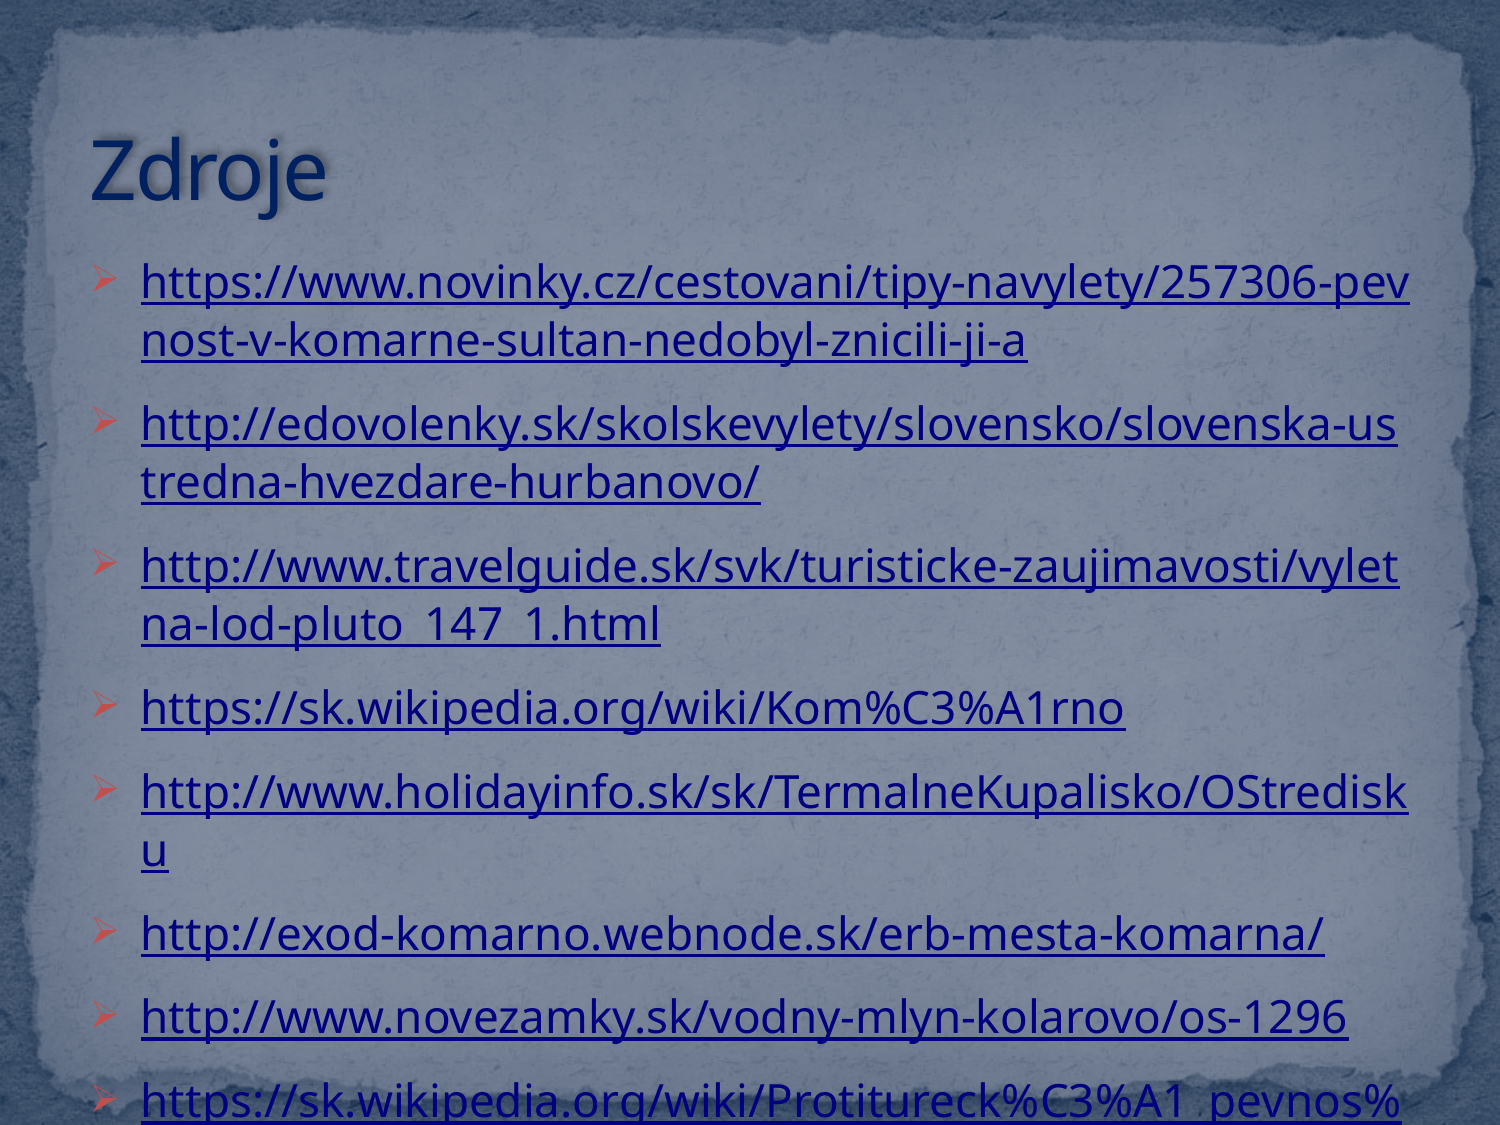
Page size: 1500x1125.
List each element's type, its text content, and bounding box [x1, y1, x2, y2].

list https://www.novinky.cz/cestovani/tipy-navylety/257306-pevnost-v-komarne-sultan-nedobyl-znicili-ji-a http://edovolenky.sk/skolskevylety/slovensko/slovenska-ustredna-hvezdare-hurbanovo/ http://www.travelguide.sk/svk/turisticke-zaujimavosti/vyletna-lod-pluto_147_1.html https://sk.wikipedia.org/wiki/Kom%C3%A1rno http://www.holidayinfo.sk/sk/TermalneKupalisko/OStredisku http://exod-komarno.webnode.sk/erb-mesta-komarna/ http://www.novezamky.sk/vodny-mlyn-kolarovo/os-1296 https://sk.wikipedia.org/wiki/Protitureck%C3%A1_pevnos%C5%A5(Kom%C3%A1rno) http://www.vodnesvety.sk/aquapark-vadas-sturovo [75, 232, 1425, 1012]
title Zdroje [74, 24, 1425, 225]
